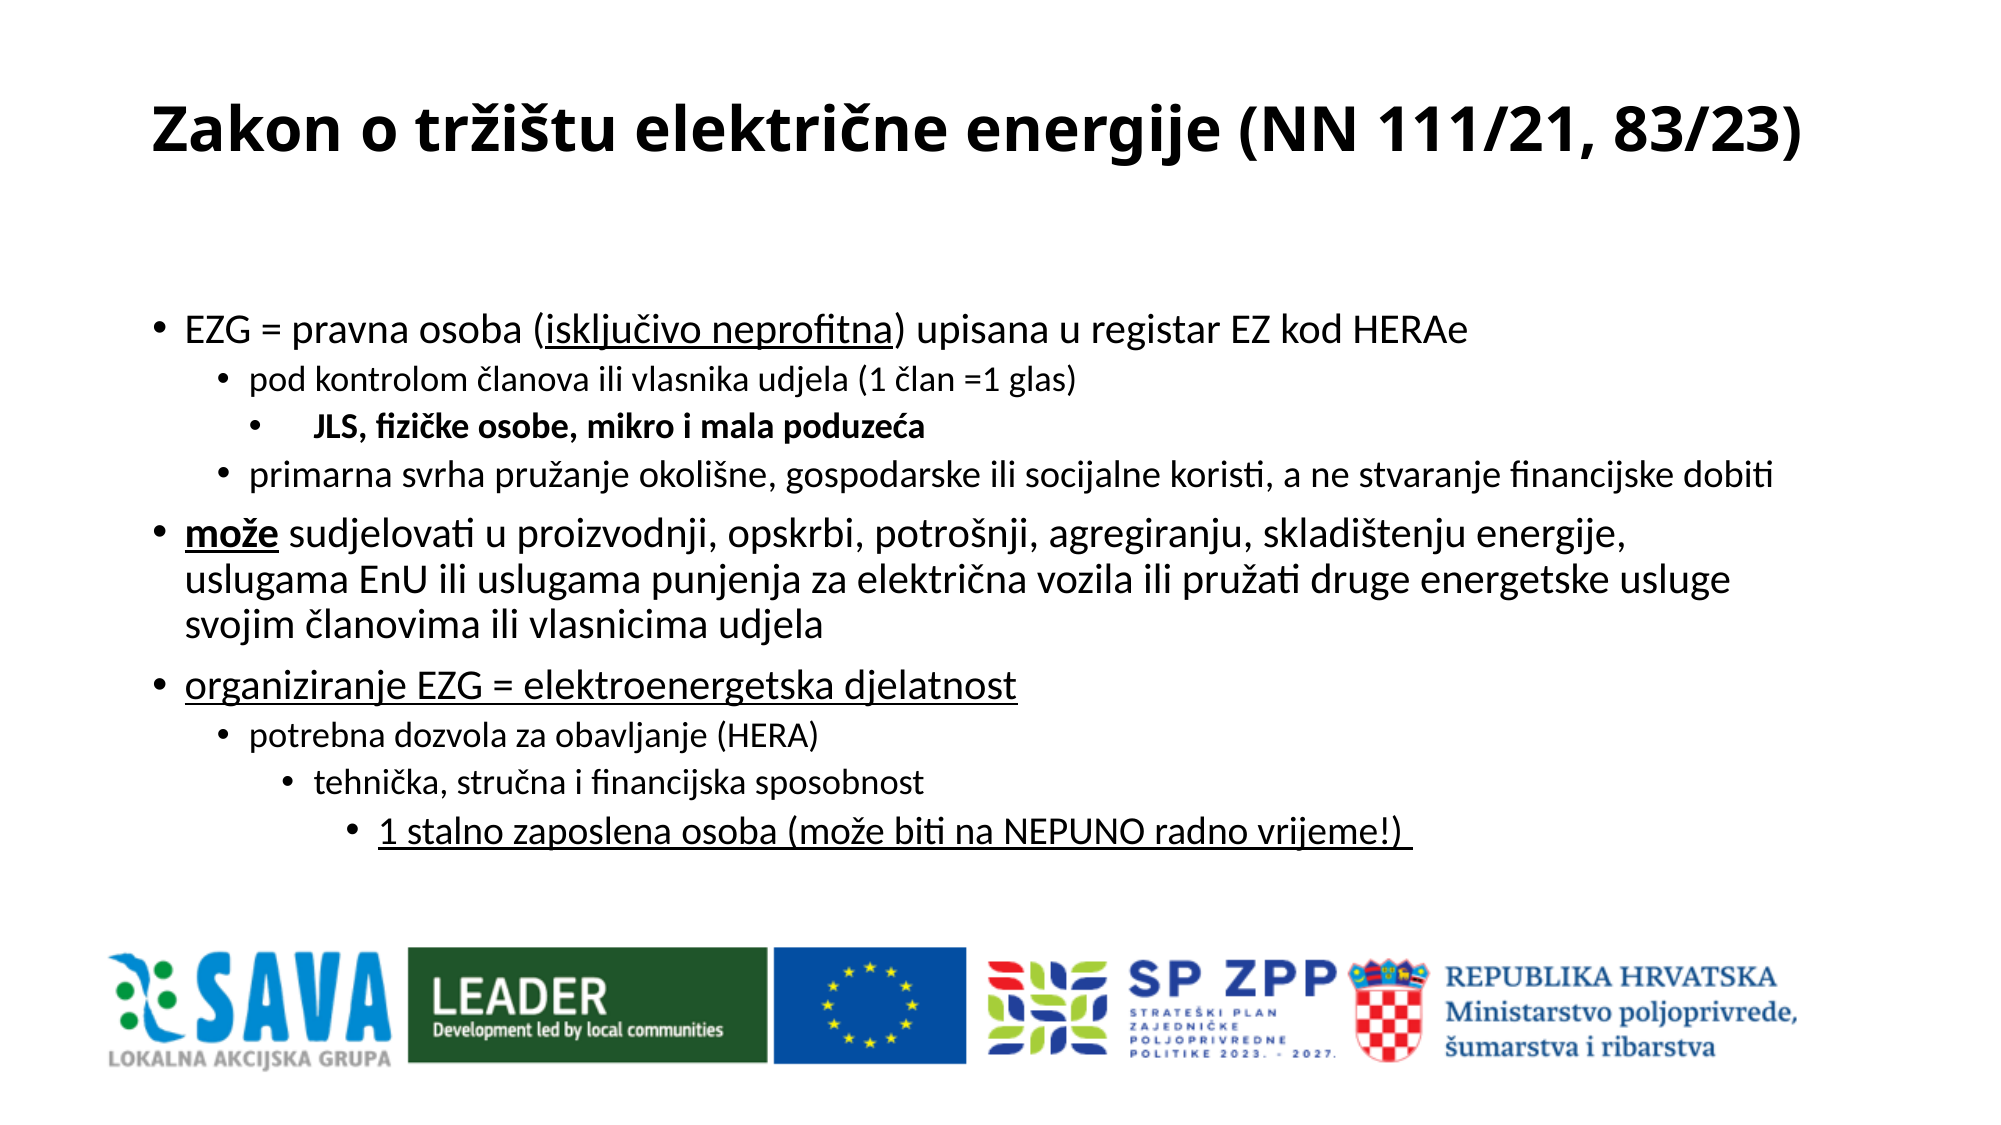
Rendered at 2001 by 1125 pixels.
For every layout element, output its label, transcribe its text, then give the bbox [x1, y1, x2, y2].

list EZG = pravna osoba (isključivo neprofitna) upisana u registar EZ kod HERAe pod kontrolom članova ili vlasnika udjela (1 član =1 glas) JLS, fizičke osobe, mikro i mala poduzeća primarna svrha pružanje okolišne, gospodarske ili socijalne koristi, a ne stvaranje financijske dobiti može sudjelovati u proizvodnji, opskrbi, potrošnji, agregiranju, skladištenju energije, uslugama EnU ili uslugama punjenja za električna vozila ili pružati druge energetske usluge svojim članovima ili vlasnicima udjela organiziranje EZG = elektroenergetska djelatnost potrebna dozvola za obavljanje (HERA) tehnička, stručna i financijska sposobnost 1 stalno zaposlena osoba (može biti na NEPUNO radno vrijeme!) [137, 299, 1805, 908]
title Zakon o tržištu električne energije (NN 111/21, 83/23) [137, 59, 1863, 278]
picture [105, 935, 1875, 1091]
